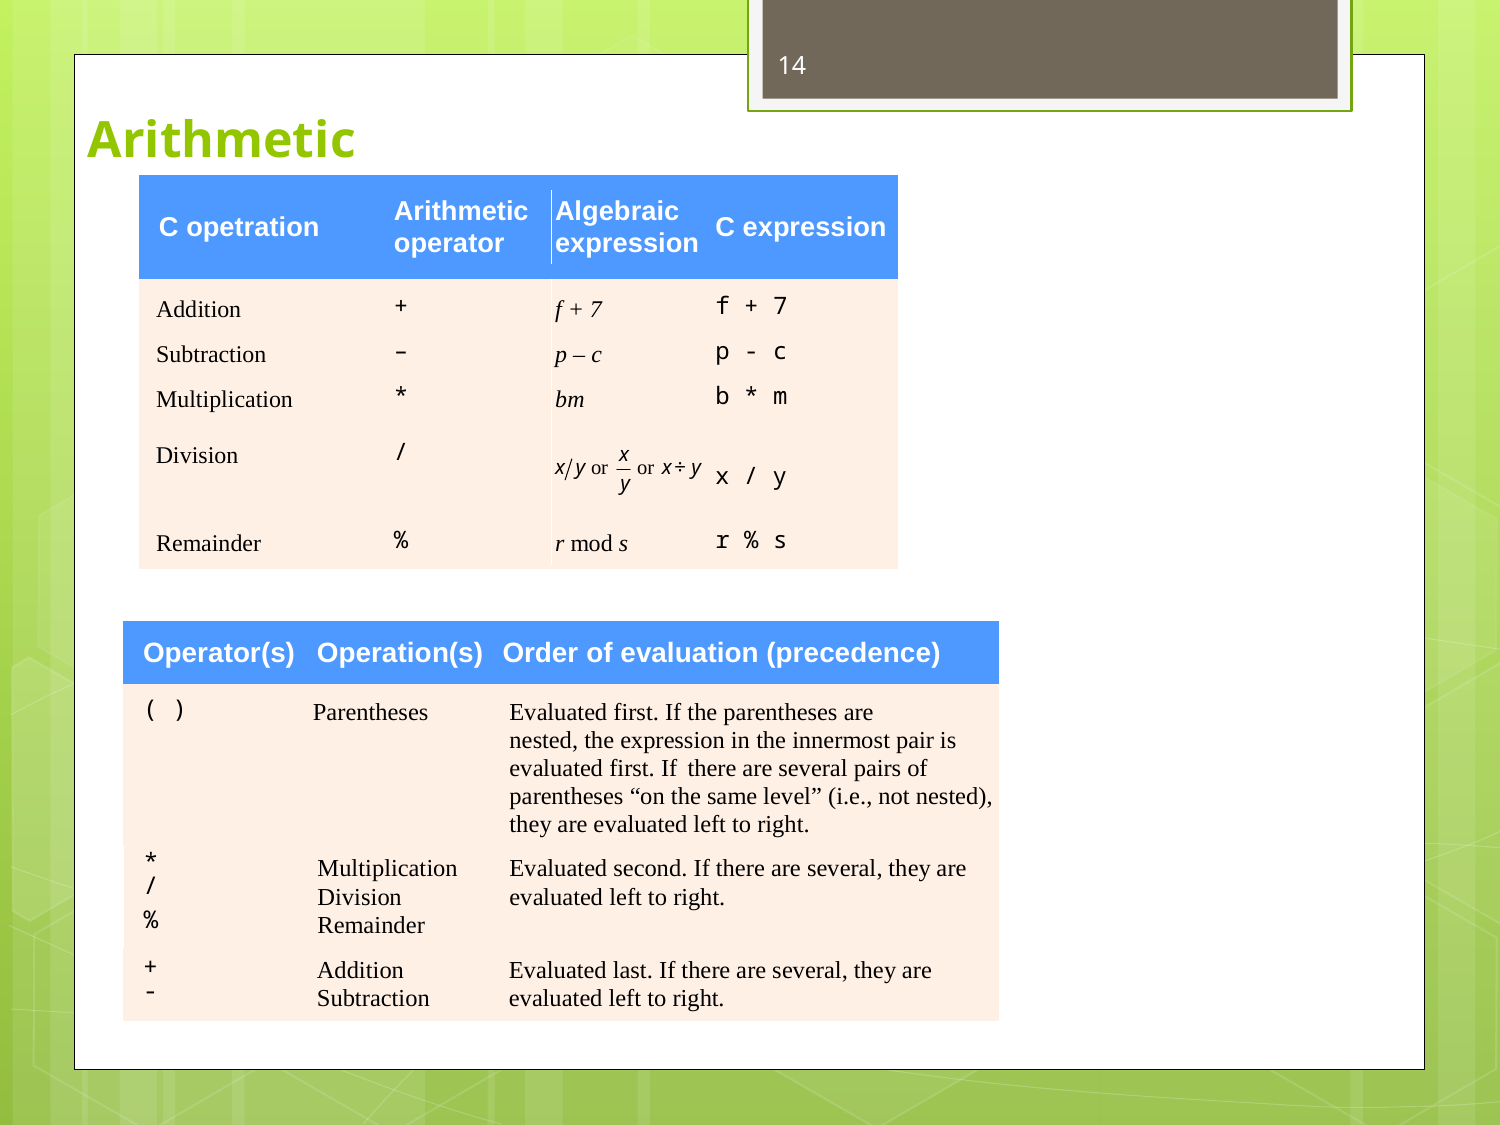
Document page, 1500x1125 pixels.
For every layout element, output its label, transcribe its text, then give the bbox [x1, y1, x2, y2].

title Arithmetic [72, 62, 1225, 175]
slide_number 14 [762, 36, 982, 97]
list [96, 621, 1026, 1045]
footer [849, 1037, 1425, 1098]
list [112, 174, 926, 594]
